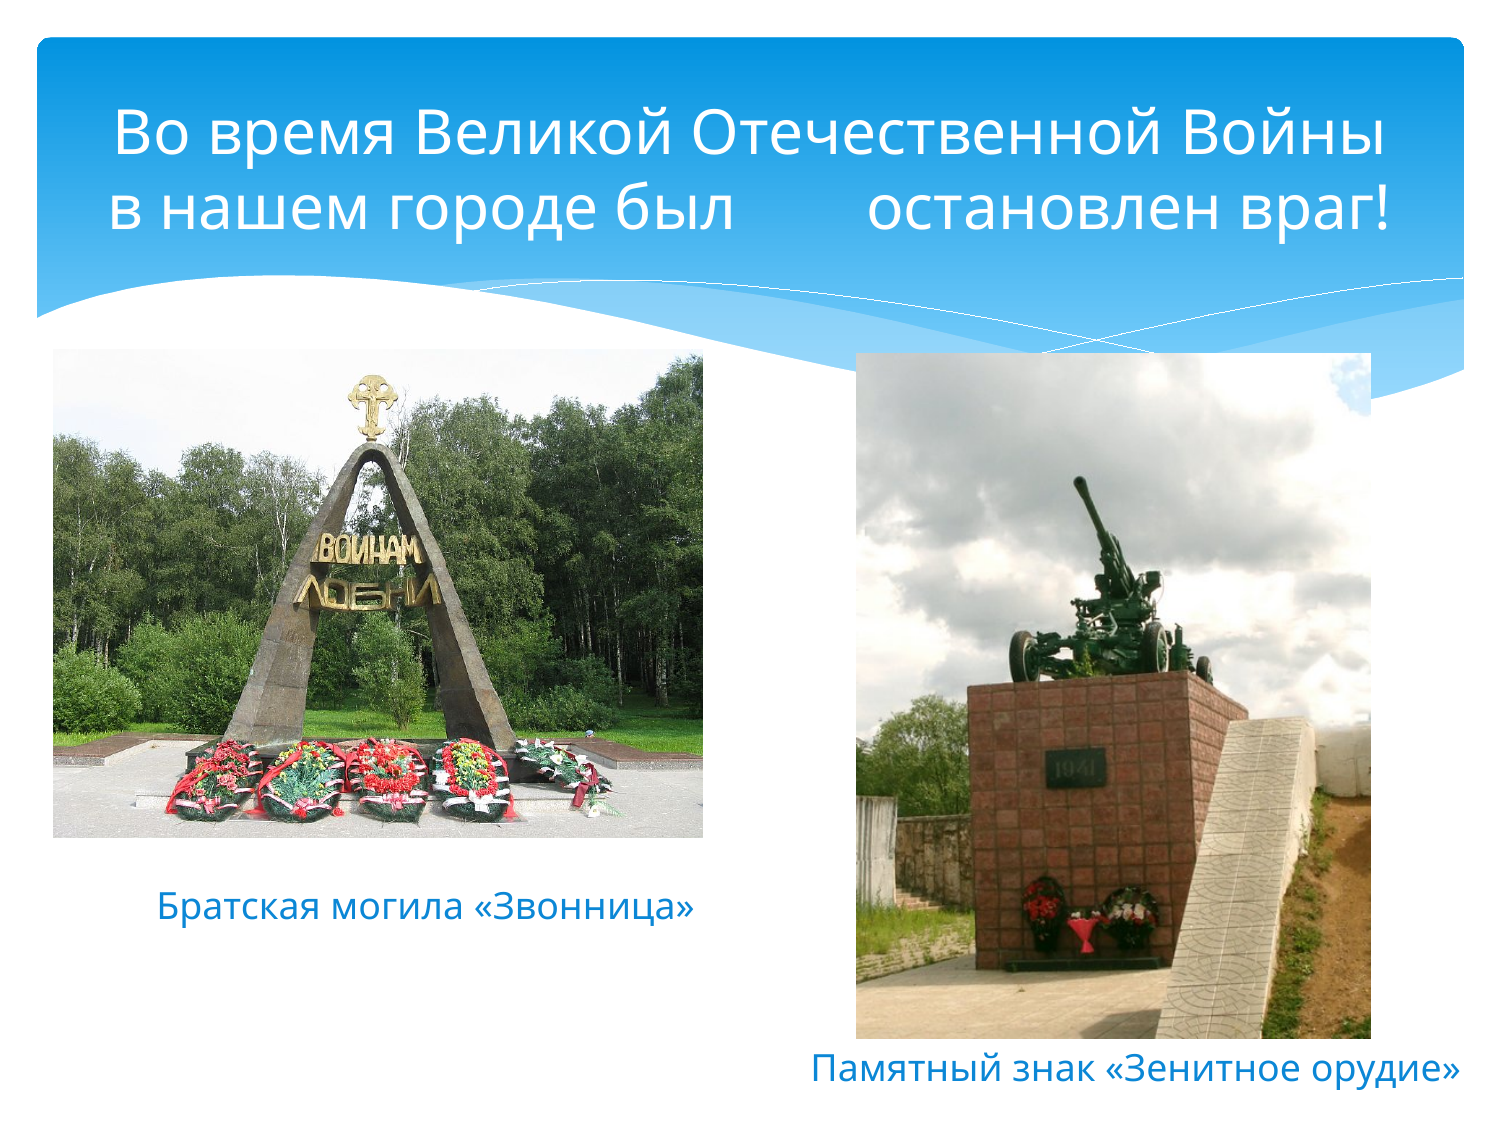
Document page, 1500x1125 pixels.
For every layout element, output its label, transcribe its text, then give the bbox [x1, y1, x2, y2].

text_box Братская могила «Звонница» [141, 874, 710, 935]
text_box Памятный знак «Зенитное орудие» [795, 1036, 1477, 1097]
title Во время Великой Отечественной Войны в нашем городе был остановлен враг! [75, 55, 1425, 279]
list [856, 353, 1371, 1039]
picture [52, 349, 703, 838]
